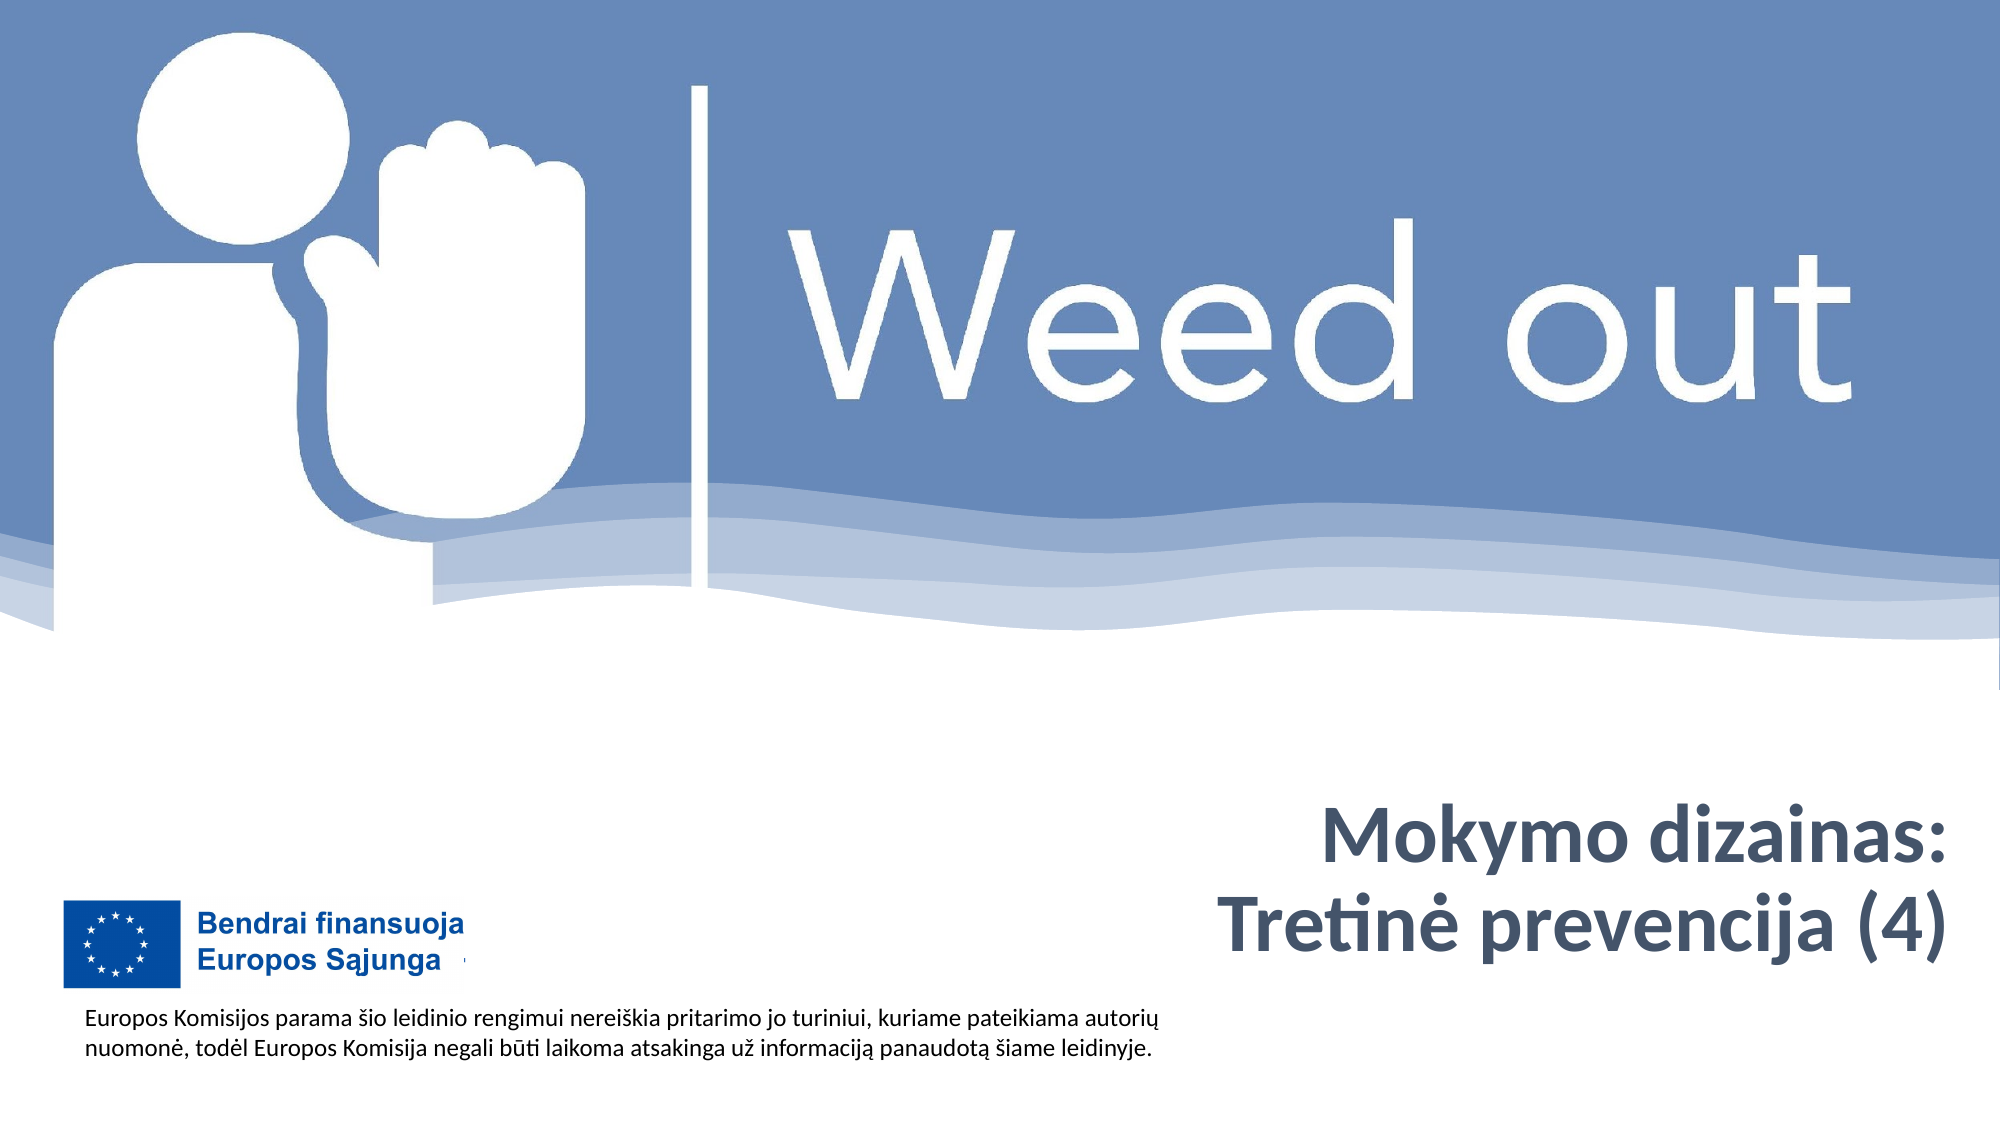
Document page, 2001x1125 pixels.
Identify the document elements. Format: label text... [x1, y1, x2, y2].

picture [63, 892, 474, 994]
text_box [0, 482, 2000, 783]
text_box [0, 794, 2000, 1125]
text_box Europos Komisijos parama šio leidinio rengimui nereiškia pritarimo jo turiniui, kuriame pateikiama autorių nuomonė, todėl Europos Komisija negali būti laikoma atsakinga už informaciją panaudotą šiame leidinyje. [69, 993, 1930, 1069]
picture [0, 0, 2000, 482]
title Mokymo dizainas: Tretinė prevencija (4) [63, 794, 1965, 947]
